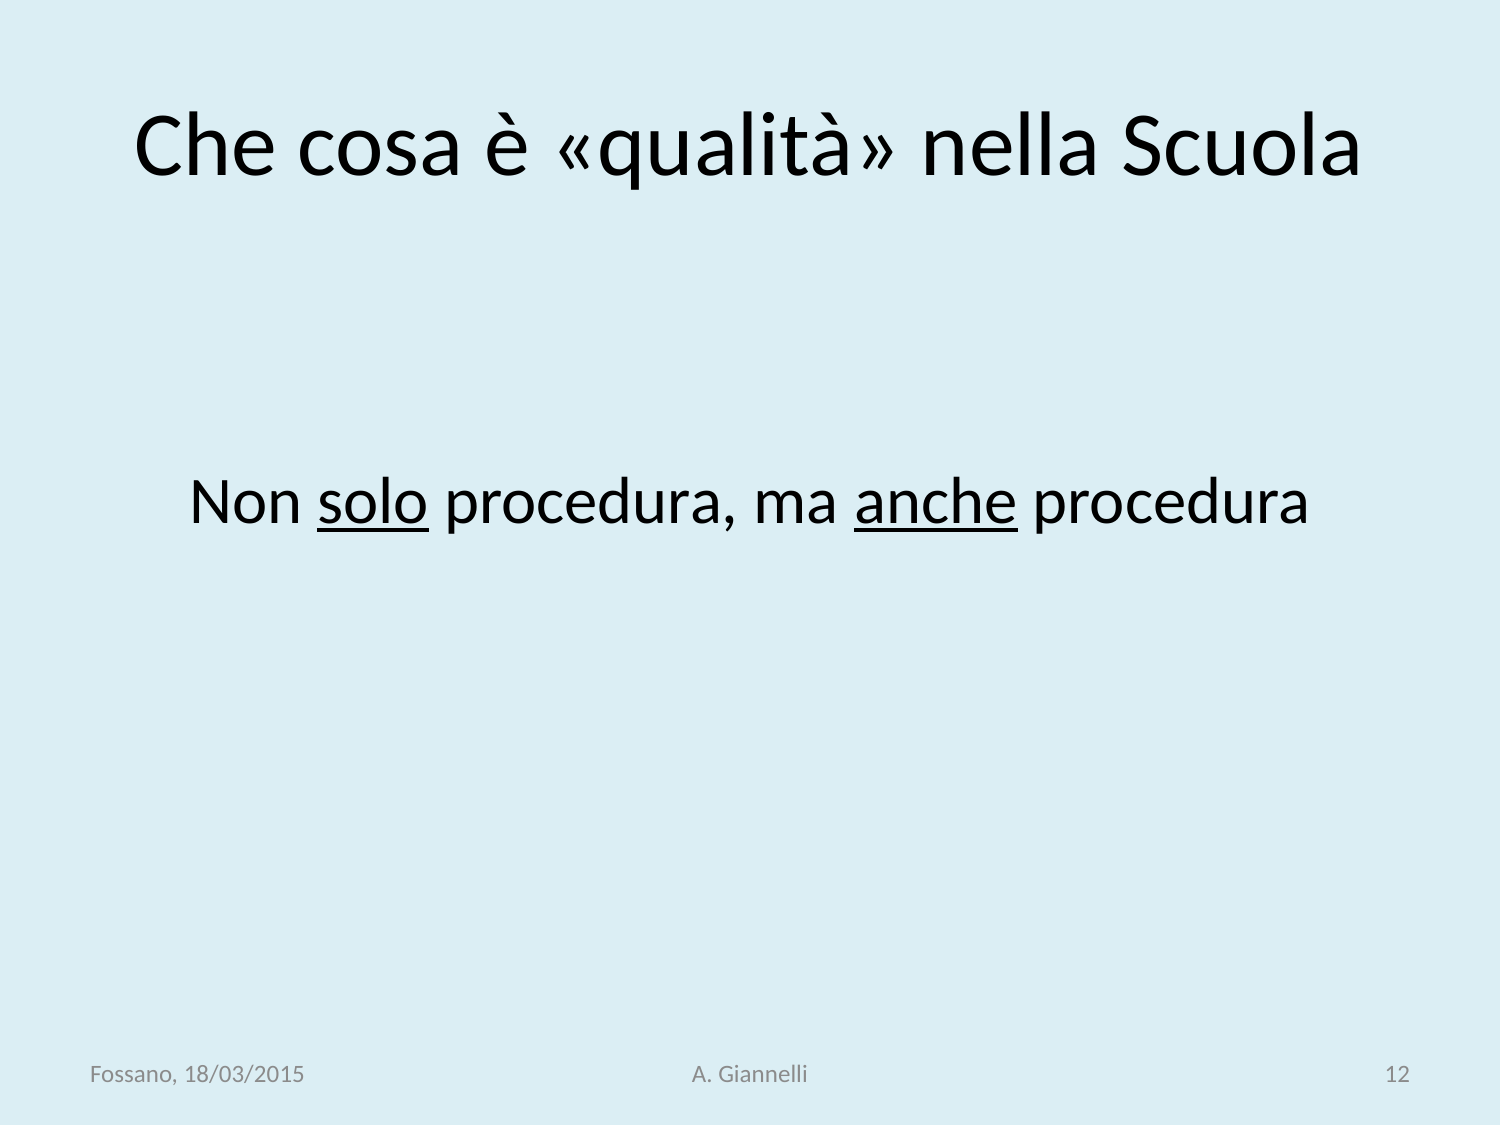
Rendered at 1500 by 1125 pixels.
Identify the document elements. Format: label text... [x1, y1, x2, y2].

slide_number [75, 1042, 425, 1103]
title Che cosa è «qualità» nella Scuola [75, 45, 1425, 233]
footer A. Giannelli [512, 1042, 988, 1103]
list Non solo procedura, ma anche procedura [75, 262, 1425, 1005]
slide_number 12 [1074, 1042, 1425, 1103]
